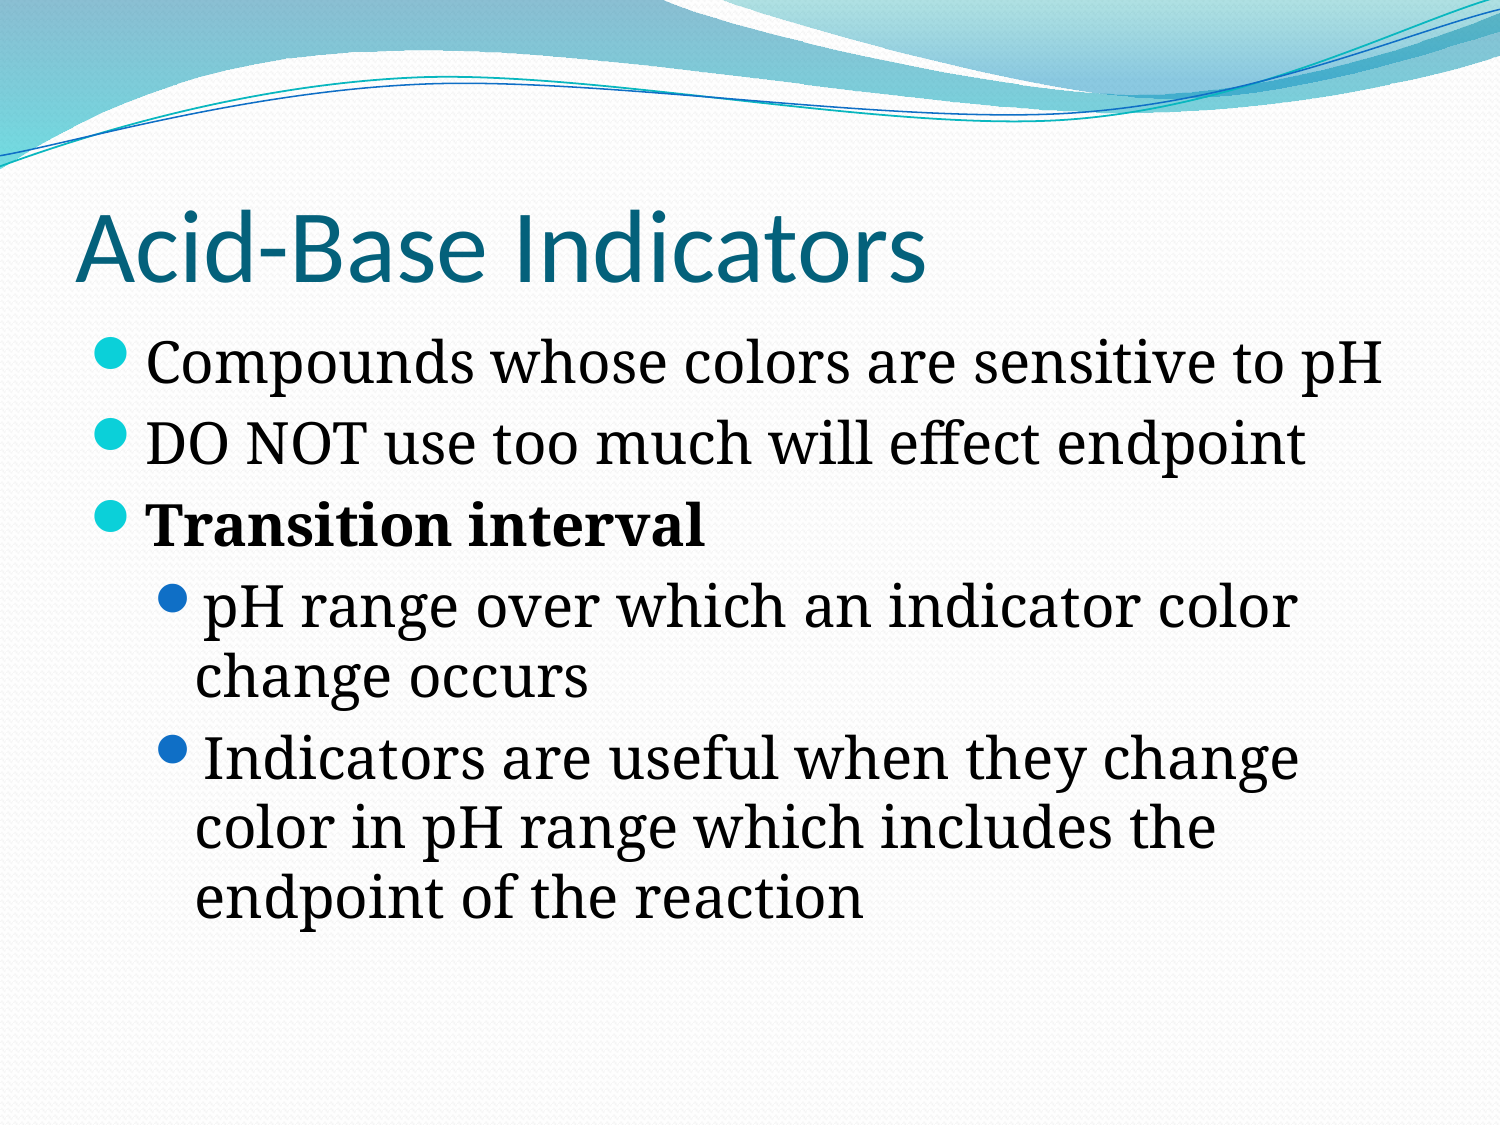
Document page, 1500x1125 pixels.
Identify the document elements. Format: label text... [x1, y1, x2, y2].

title Acid-Base Indicators [75, 115, 1425, 303]
list Compounds whose colors are sensitive to pH DO NOT use too much will effect endpoint Transition interval pH range over which an indicator color change occurs Indicators are useful when they change color in pH range which includes the endpoint of the reaction [75, 317, 1425, 1038]
